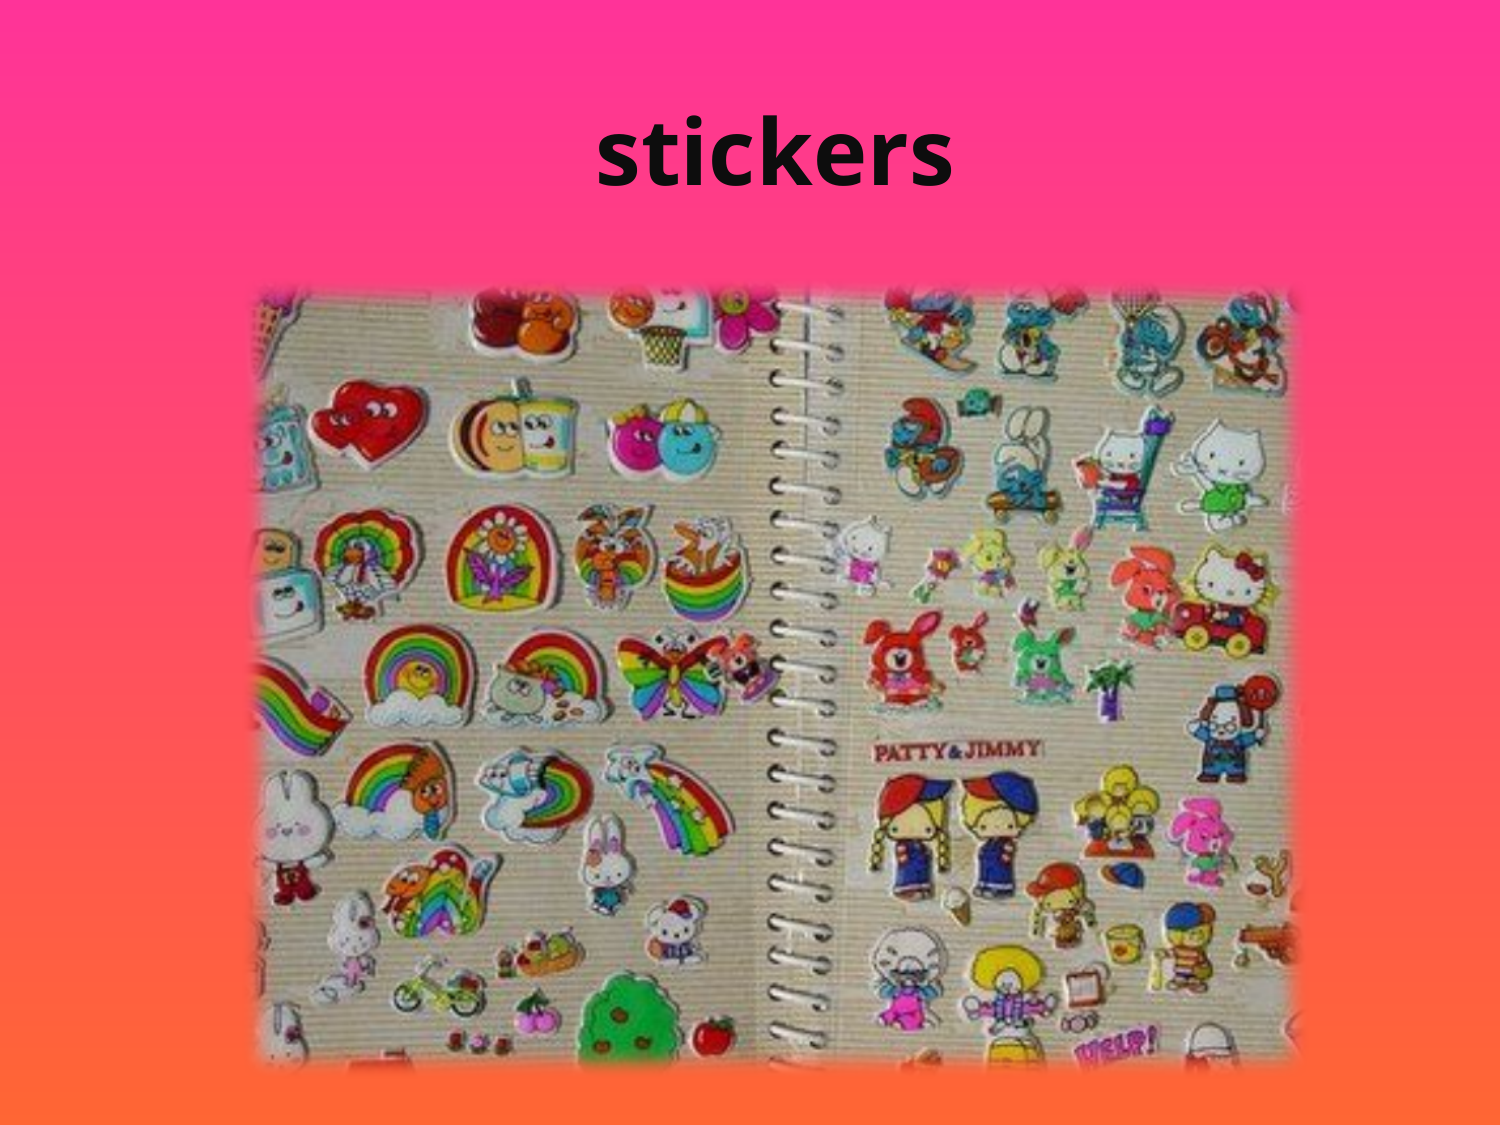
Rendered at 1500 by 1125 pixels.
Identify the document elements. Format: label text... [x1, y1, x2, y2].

picture [241, 278, 1309, 1079]
title stickers [100, 54, 1451, 243]
